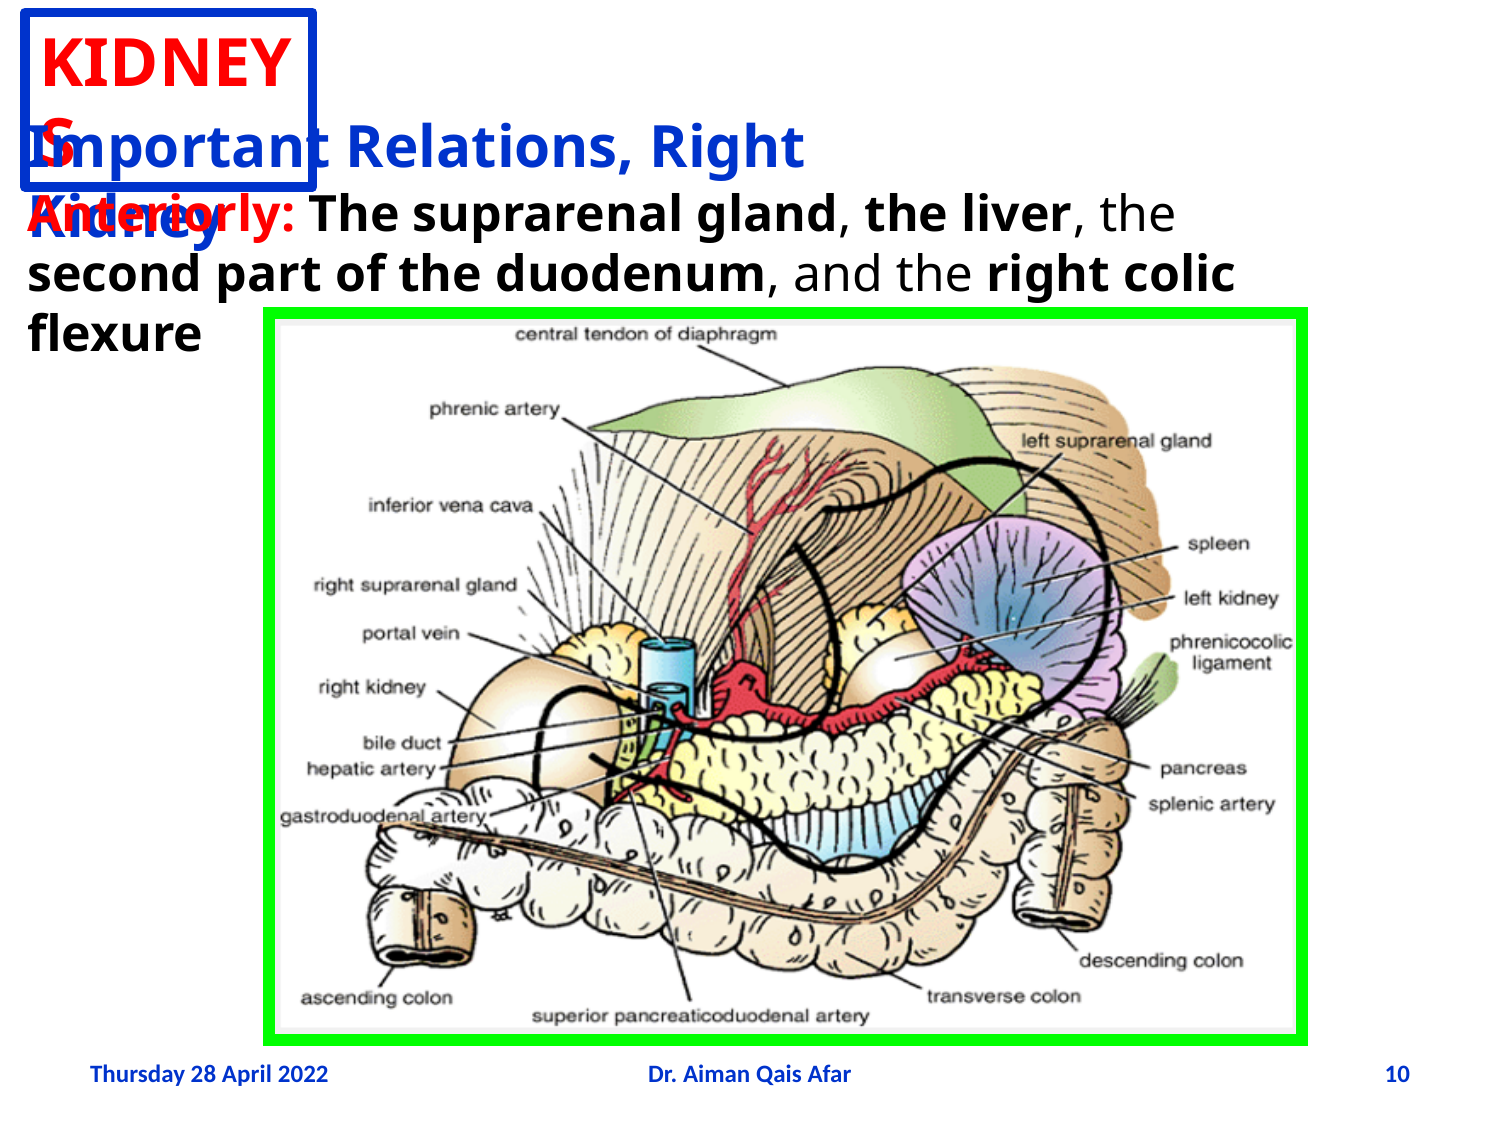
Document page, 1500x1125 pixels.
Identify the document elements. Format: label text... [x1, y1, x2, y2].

slide_number 10 [1074, 1042, 1425, 1103]
text_box Anteriorly: The suprarenal gland, the liver, the second part of the duodenum, and the right colic flexure [12, 173, 1361, 369]
footer Dr. Aiman Qais Afar [512, 1042, 988, 1103]
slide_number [75, 1042, 425, 1103]
text_box Important Relations, Right Kidney [12, 101, 1000, 173]
picture [274, 319, 1296, 1035]
text_box KIDNEYS [24, 12, 313, 101]
